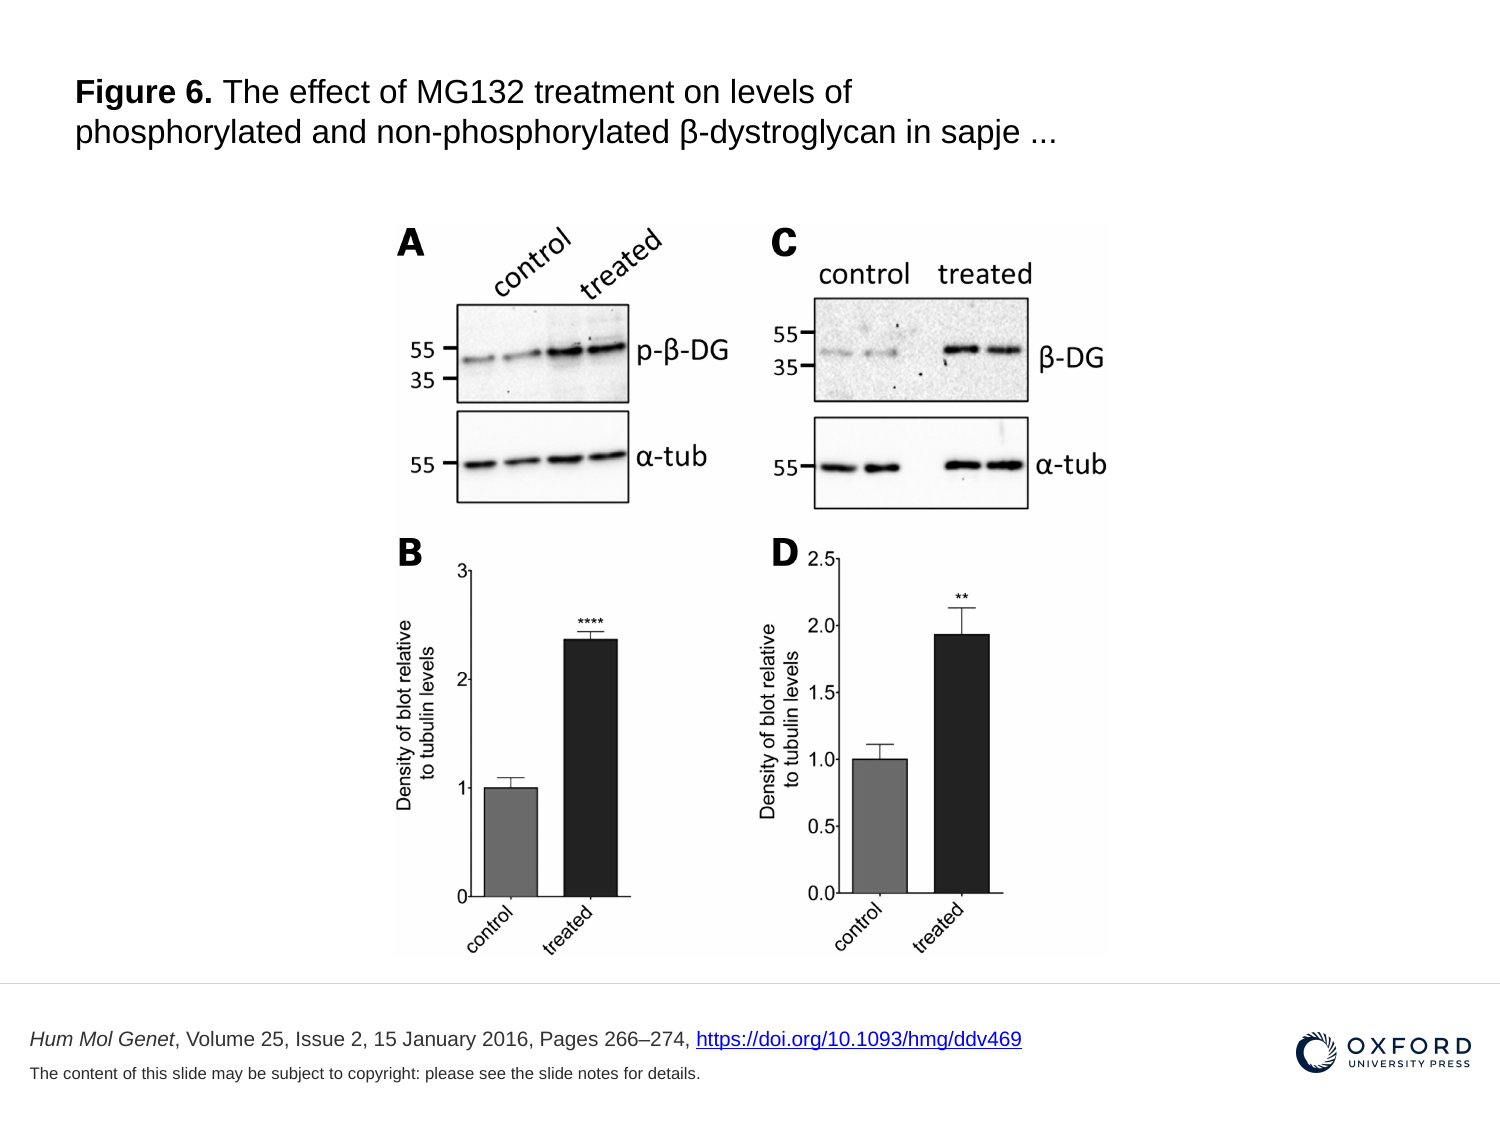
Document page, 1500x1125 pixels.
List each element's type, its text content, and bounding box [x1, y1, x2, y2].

footer Hum Mol Genet, Volume 25, Issue 2, 15 January 2016, Pages 266–274, https://doi.org/10.1093/hmg/ddv469 The content of this slide may be subject to copyright: please see the slide notes for details. [0, 983, 1260, 1125]
picture [393, 224, 1108, 957]
picture [1296, 1032, 1471, 1073]
title Figure 6. The effect of MG132 treatment on levels of phosphorylated and non-phosphorylated β-dystroglycan in sapje ... [75, 69, 1078, 171]
